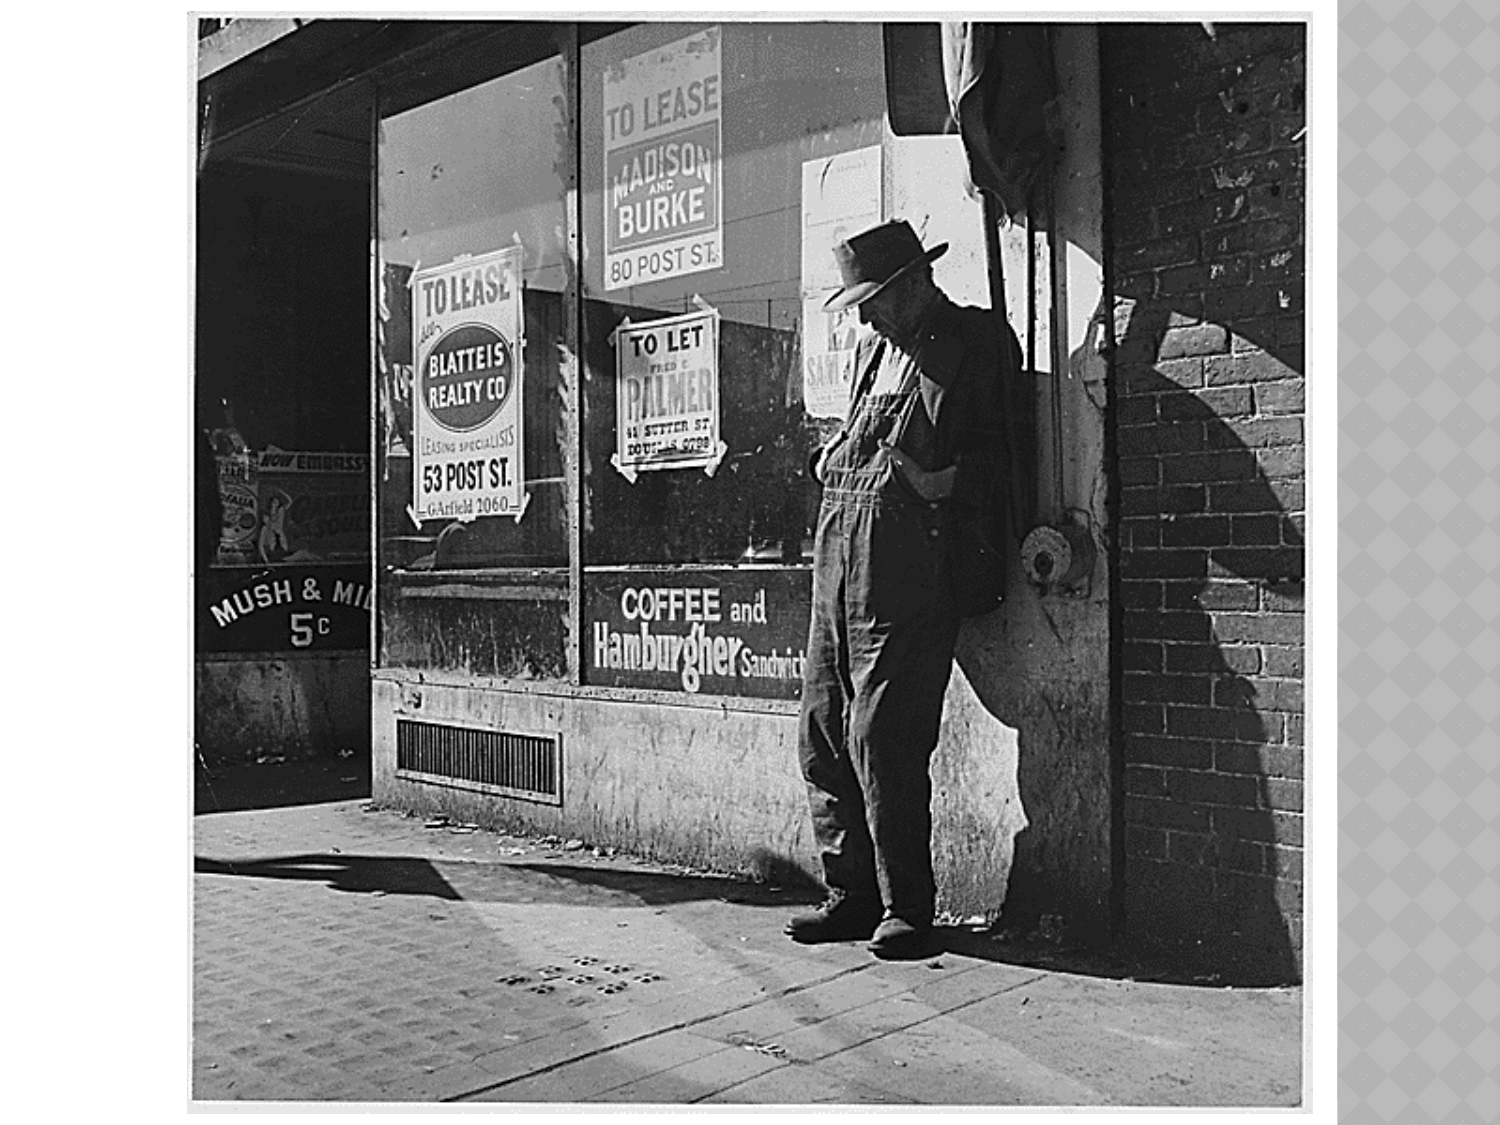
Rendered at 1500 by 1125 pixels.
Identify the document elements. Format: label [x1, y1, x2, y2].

picture [186, 10, 1313, 1115]
